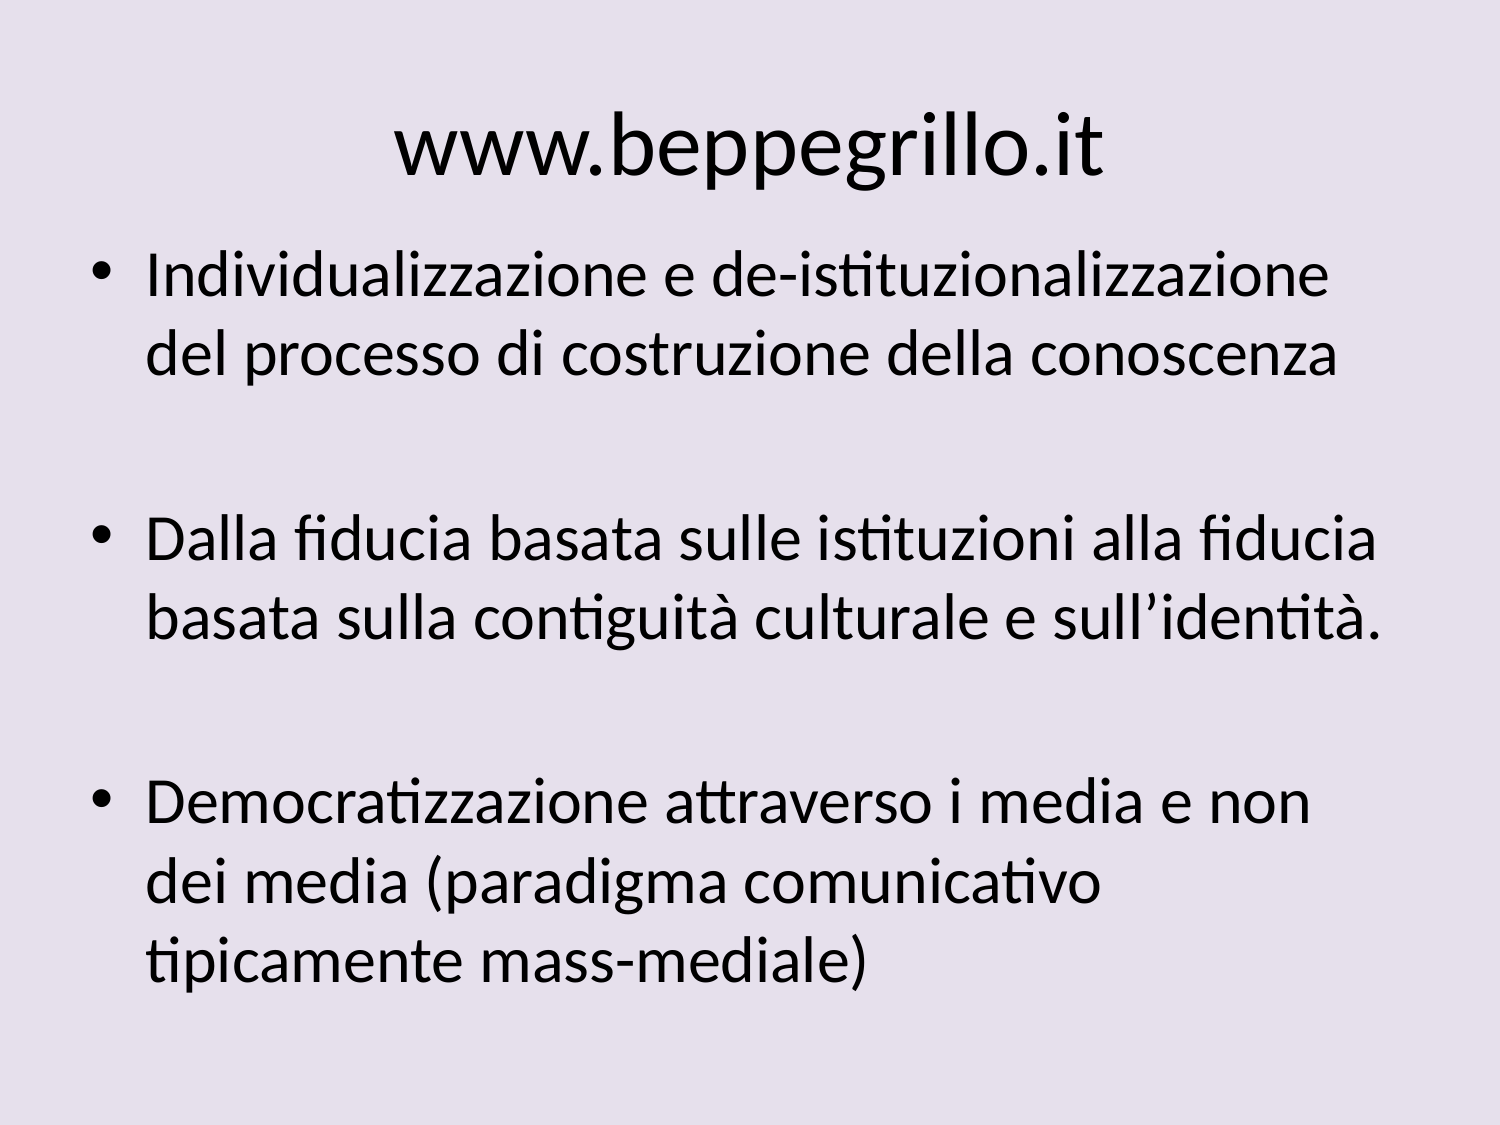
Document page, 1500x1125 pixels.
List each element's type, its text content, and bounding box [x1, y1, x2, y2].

list Individualizzazione e de-istituzionalizzazione del processo di costruzione della conoscenza Dalla fiducia basata sulle istituzioni alla fiducia basata sulla contiguità culturale e sull’identità. Democratizzazione attraverso i media e non dei media (paradigma comunicativo tipicamente mass-mediale) [75, 222, 1425, 1005]
title www.beppegrillo.it [75, 45, 1425, 222]
